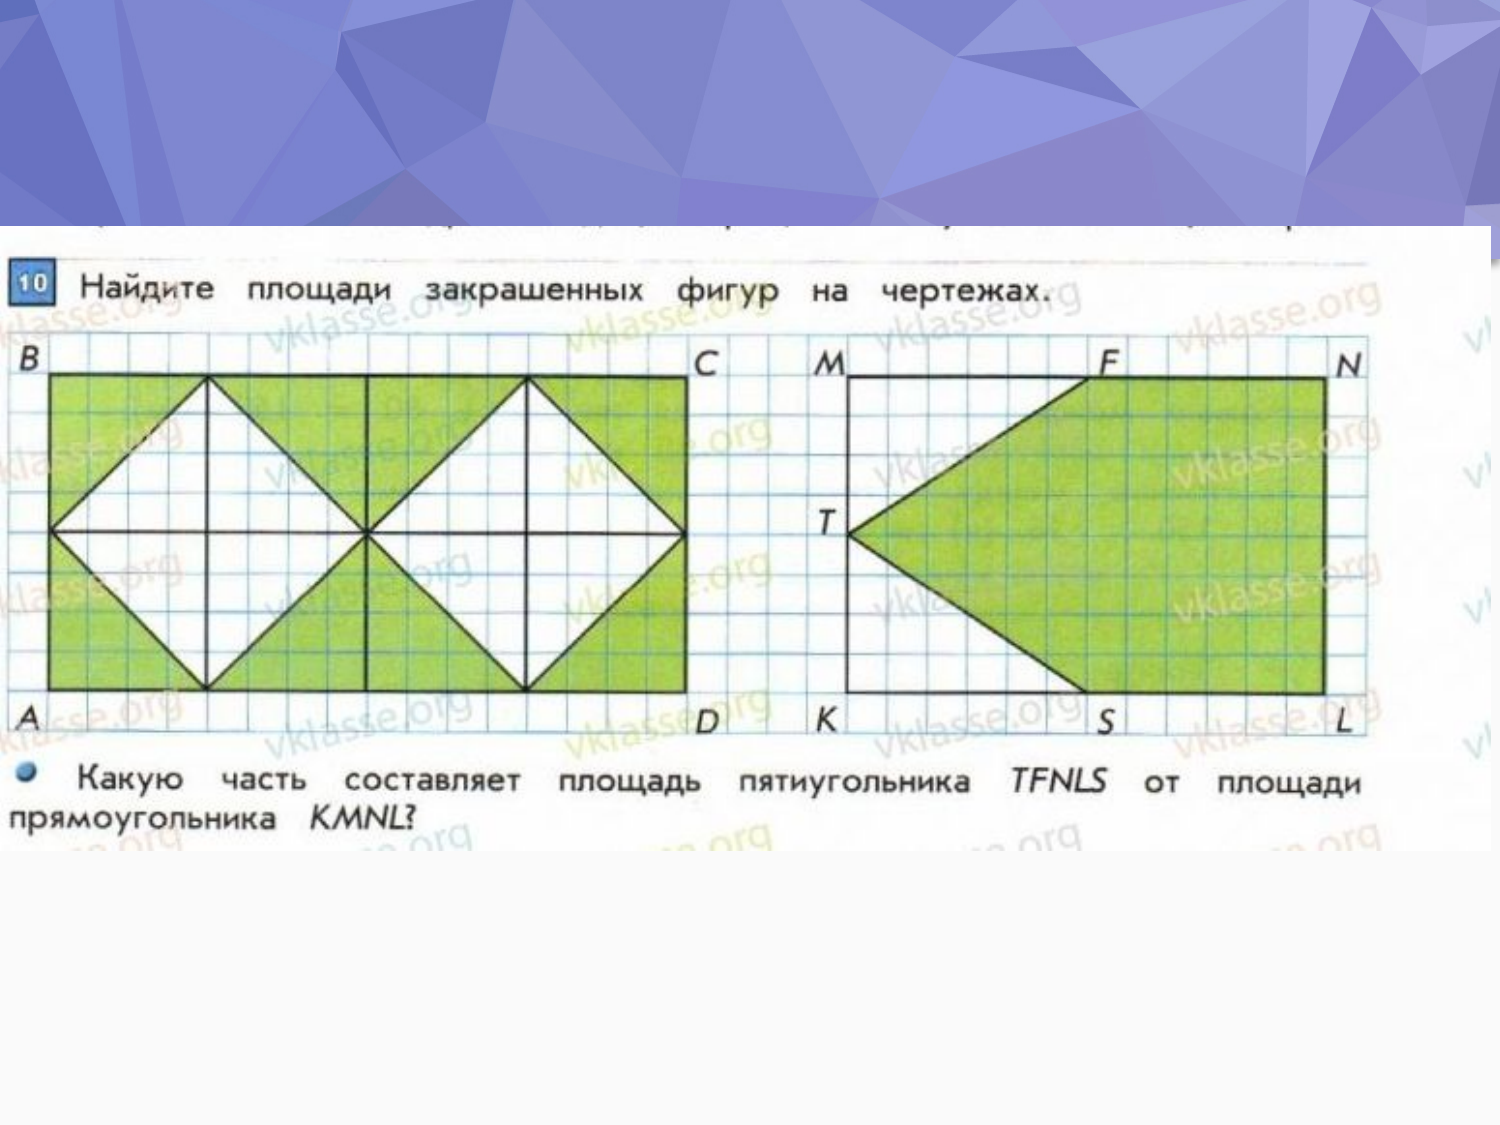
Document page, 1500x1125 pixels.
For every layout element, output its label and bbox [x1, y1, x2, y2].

picture [0, 0, 1500, 259]
list [0, 226, 1491, 851]
